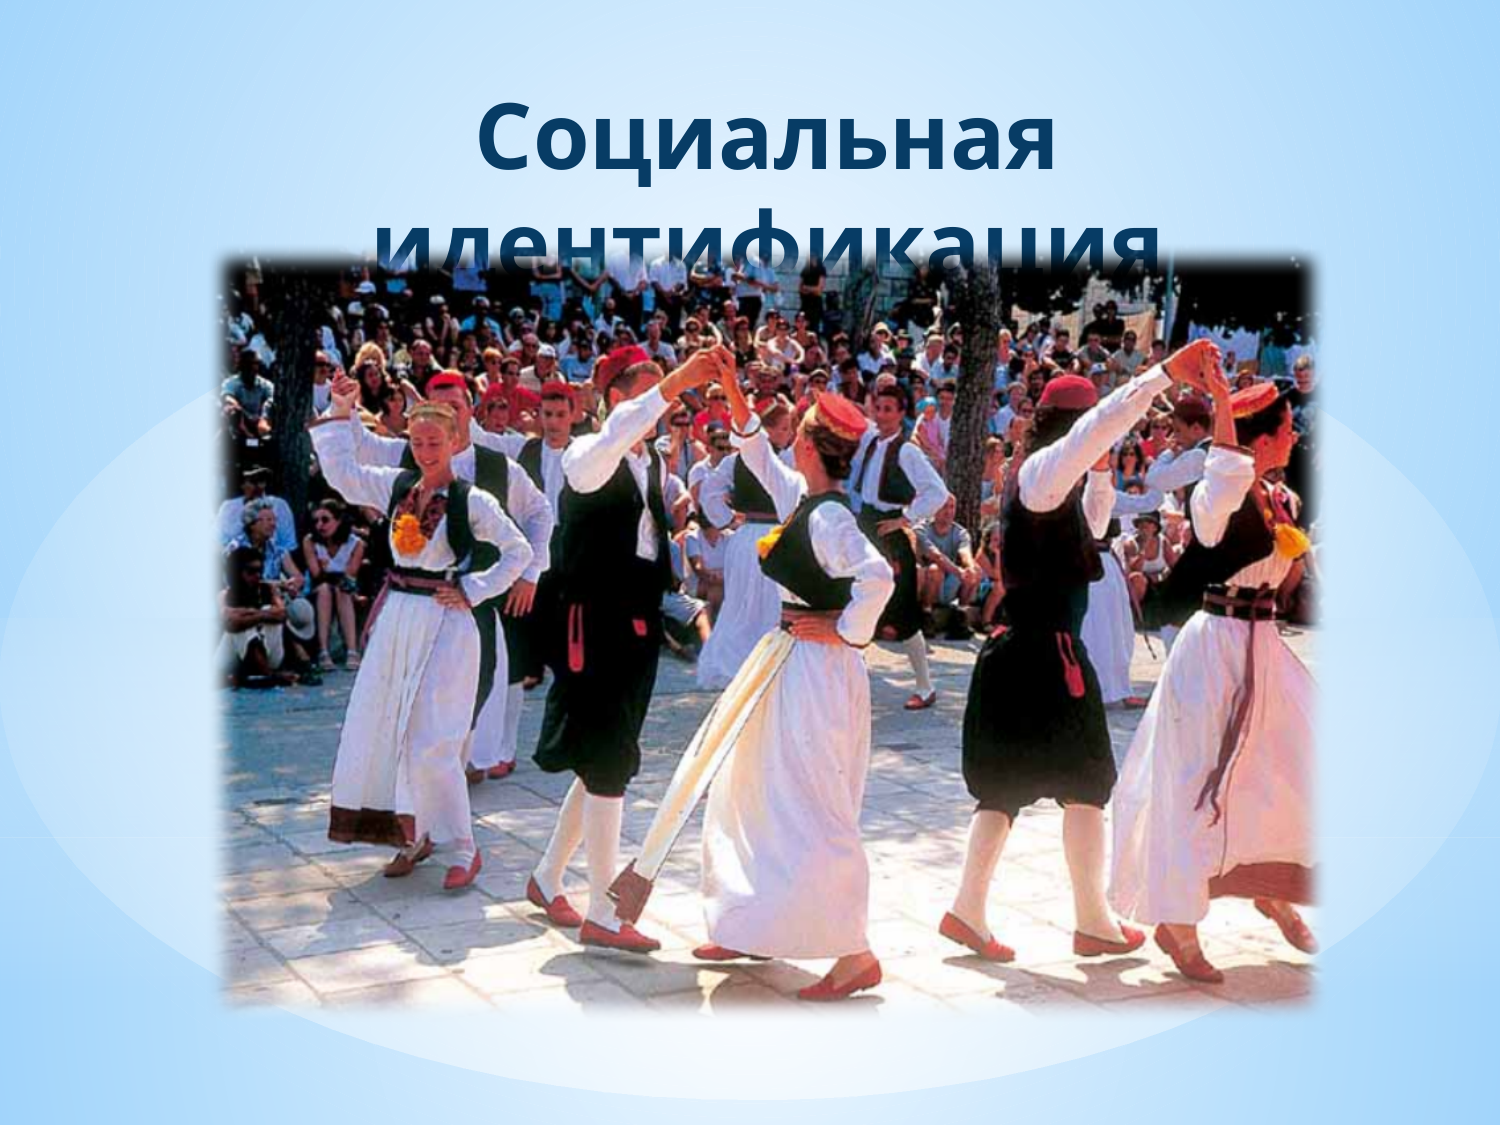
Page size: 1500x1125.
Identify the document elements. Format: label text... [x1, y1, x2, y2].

text_box Социальная идентификация [53, 70, 1483, 305]
picture [207, 243, 1329, 1024]
